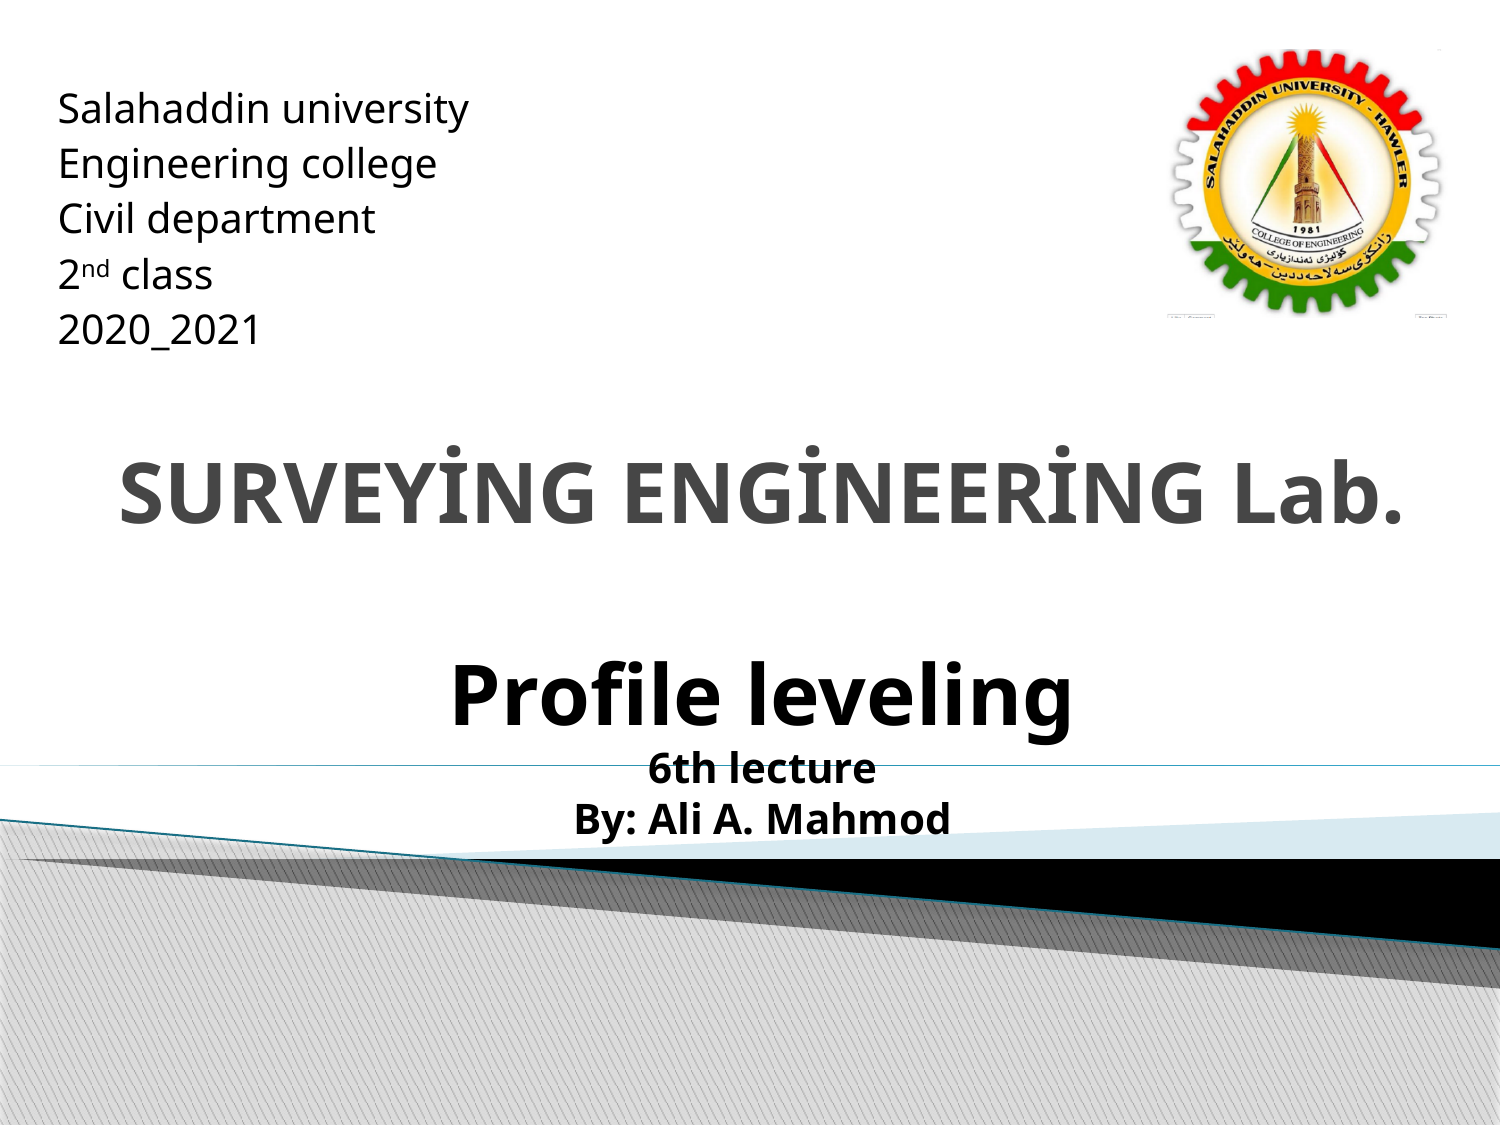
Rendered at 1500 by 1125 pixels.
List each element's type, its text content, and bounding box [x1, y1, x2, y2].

title SURVEYİNG ENGİNEERİNG Lab. Profile leveling 6th lecture By: Ali A. Mahmod [75, 362, 1450, 850]
picture [5, 859, 1500, 989]
subtitle Salahaddin university Engineering college Civil department 2nd class 2020_2021 [50, 75, 713, 363]
picture [1148, 49, 1451, 318]
